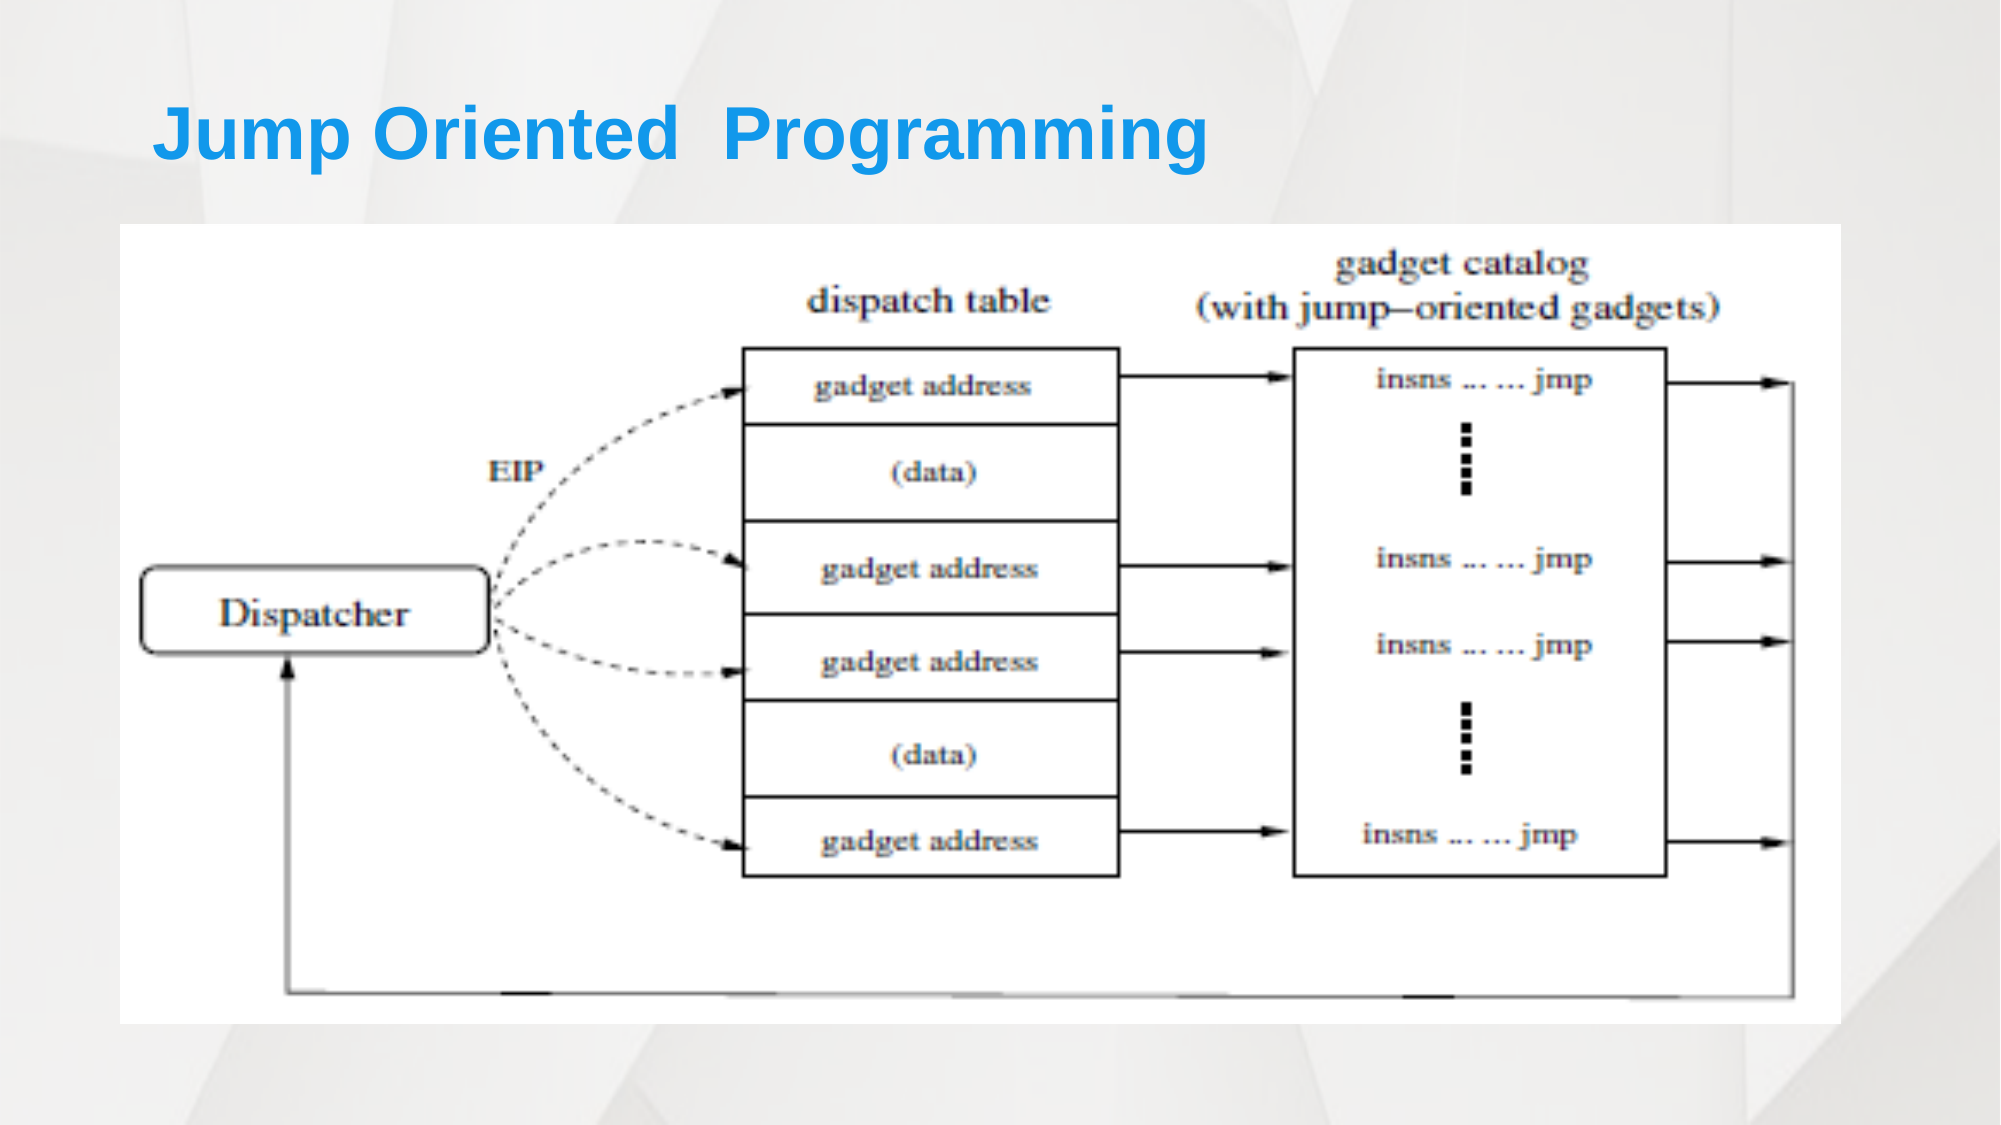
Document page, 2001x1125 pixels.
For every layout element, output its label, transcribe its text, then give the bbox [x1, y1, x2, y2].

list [119, 224, 1842, 1024]
picture [0, 0, 2001, 1125]
title Jump Oriented Programming [137, 59, 1863, 211]
